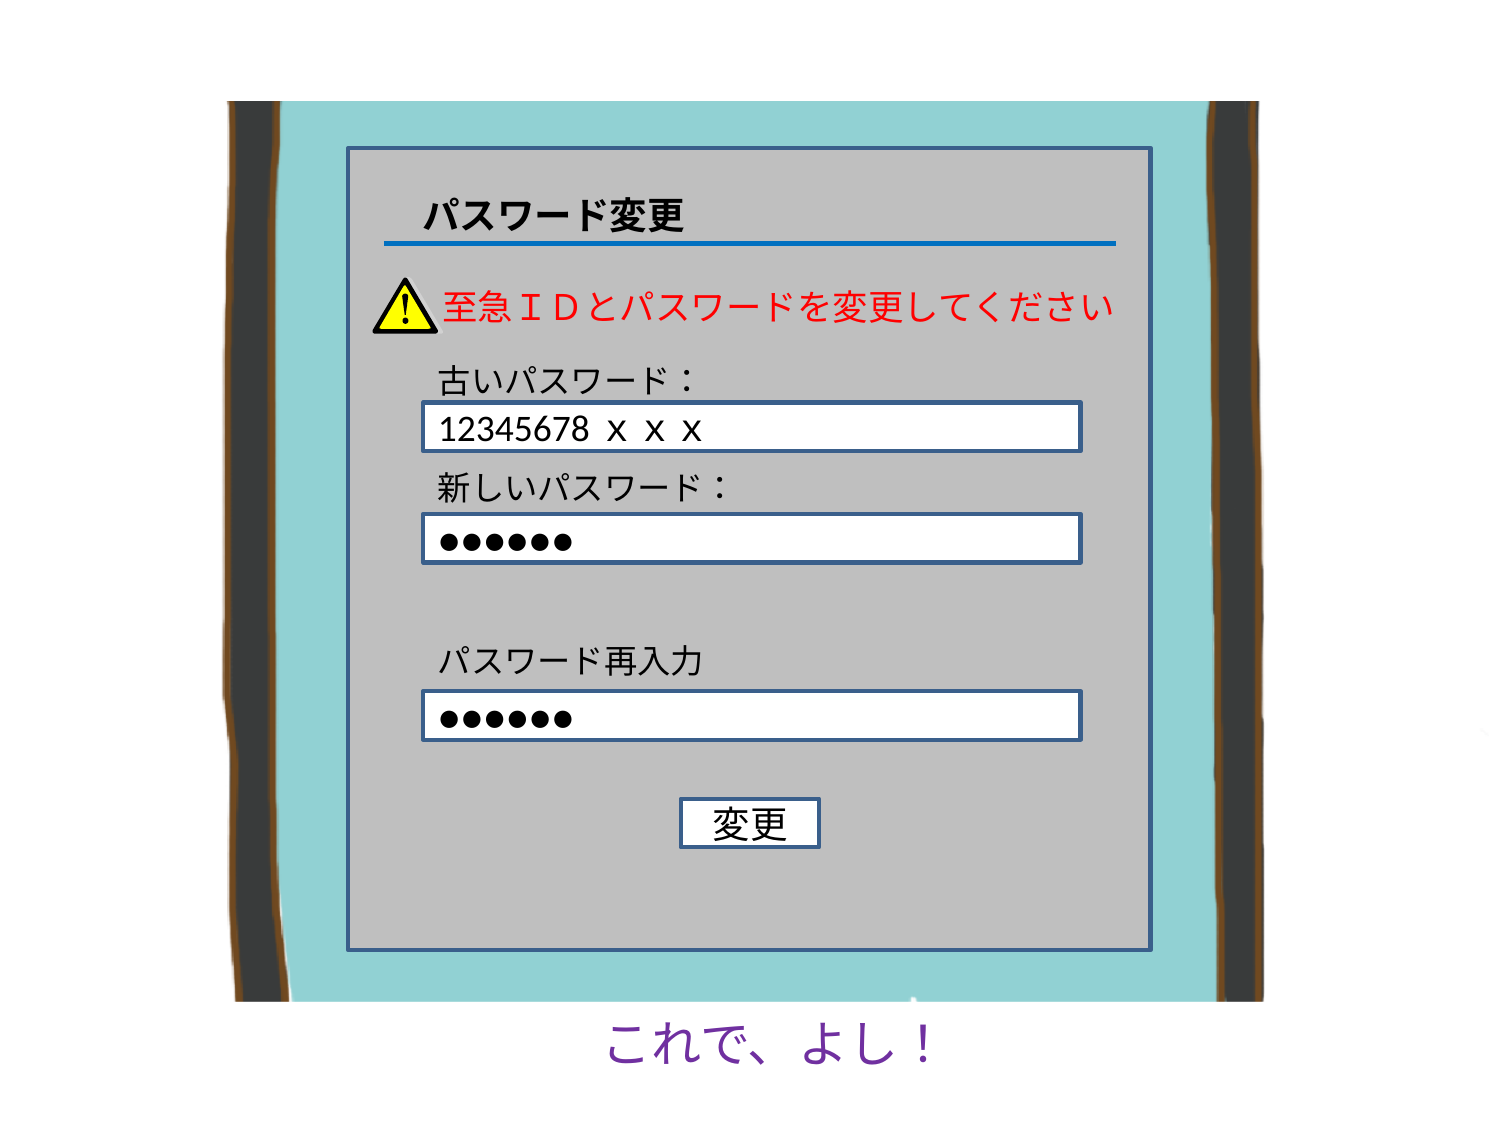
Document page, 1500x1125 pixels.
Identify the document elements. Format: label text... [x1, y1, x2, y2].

picture [0, 101, 1500, 1003]
text_box これで、よし！ [586, 1010, 963, 1080]
